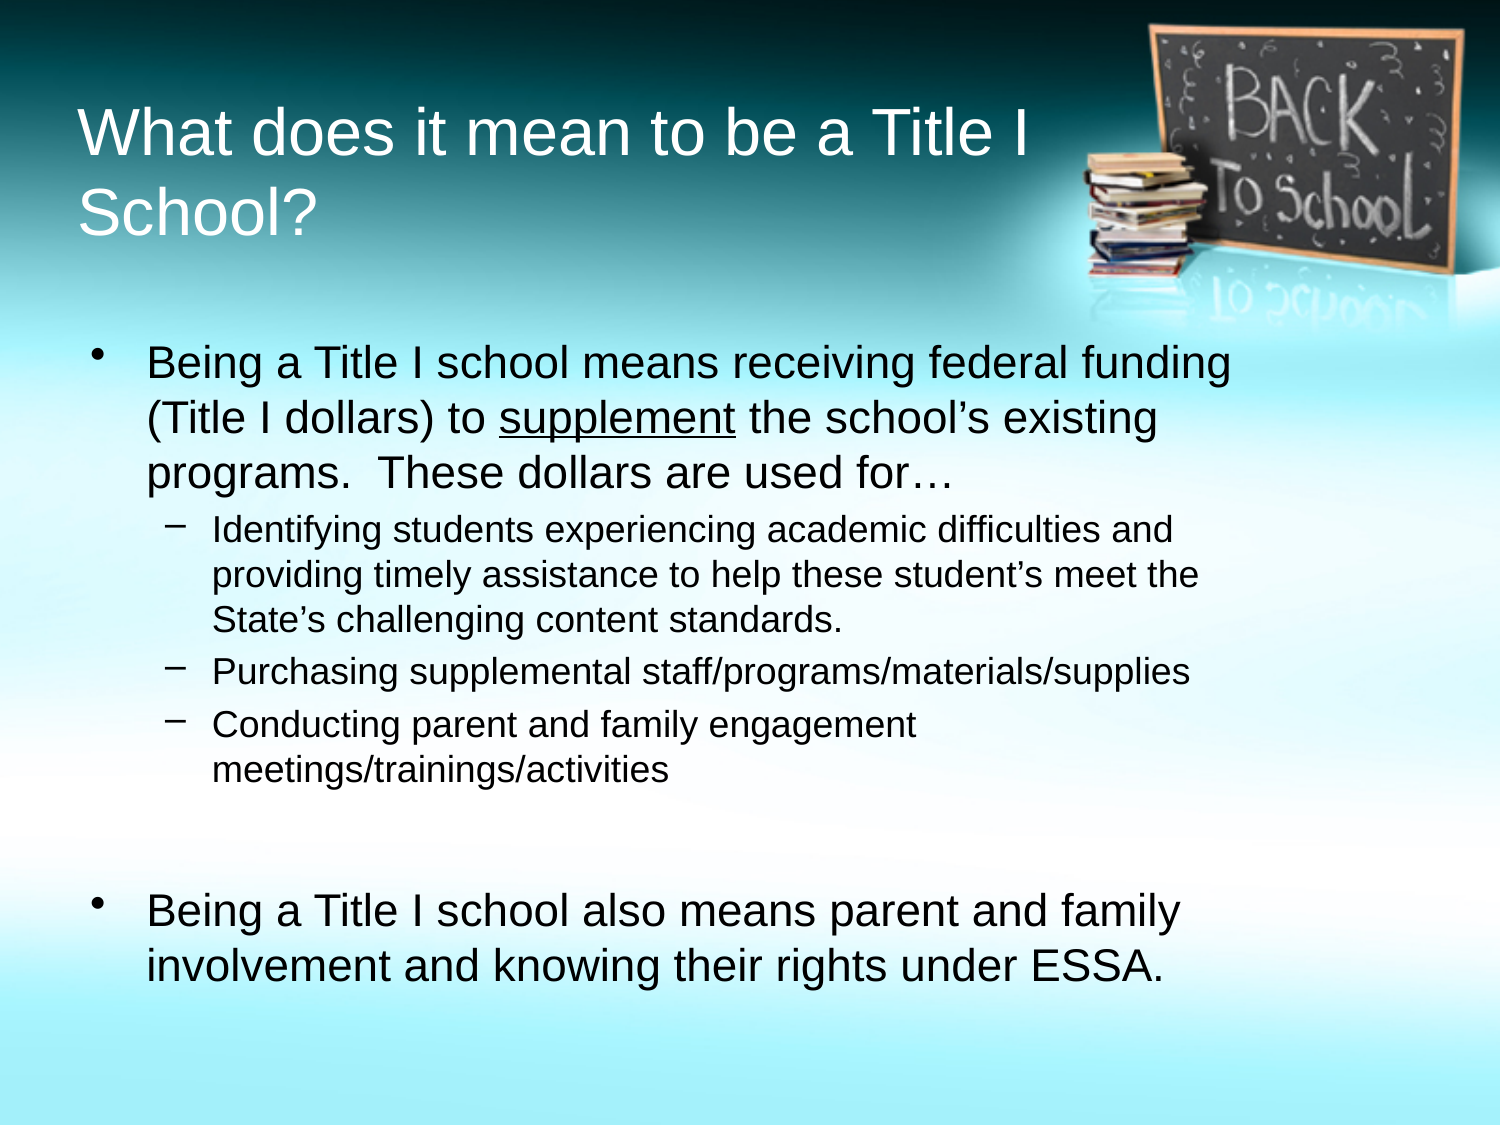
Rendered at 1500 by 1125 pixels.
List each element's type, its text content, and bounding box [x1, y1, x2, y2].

list Being a Title I school means receiving federal funding (Title I dollars) to supplement the school’s existing programs. These dollars are used for… Identifying students experiencing academic difficulties and providing timely assistance to help these student’s meet the State’s challenging content standards. Purchasing supplemental staff/programs/materials/supplies Conducting parent and family engagement meetings/trainings/activities Being a Title I school also means parent and family involvement and knowing their rights under ESSA. [74, 324, 1326, 1068]
title What does it mean to be a Title I School? [62, 74, 1076, 263]
picture [0, 0, 1500, 1125]
